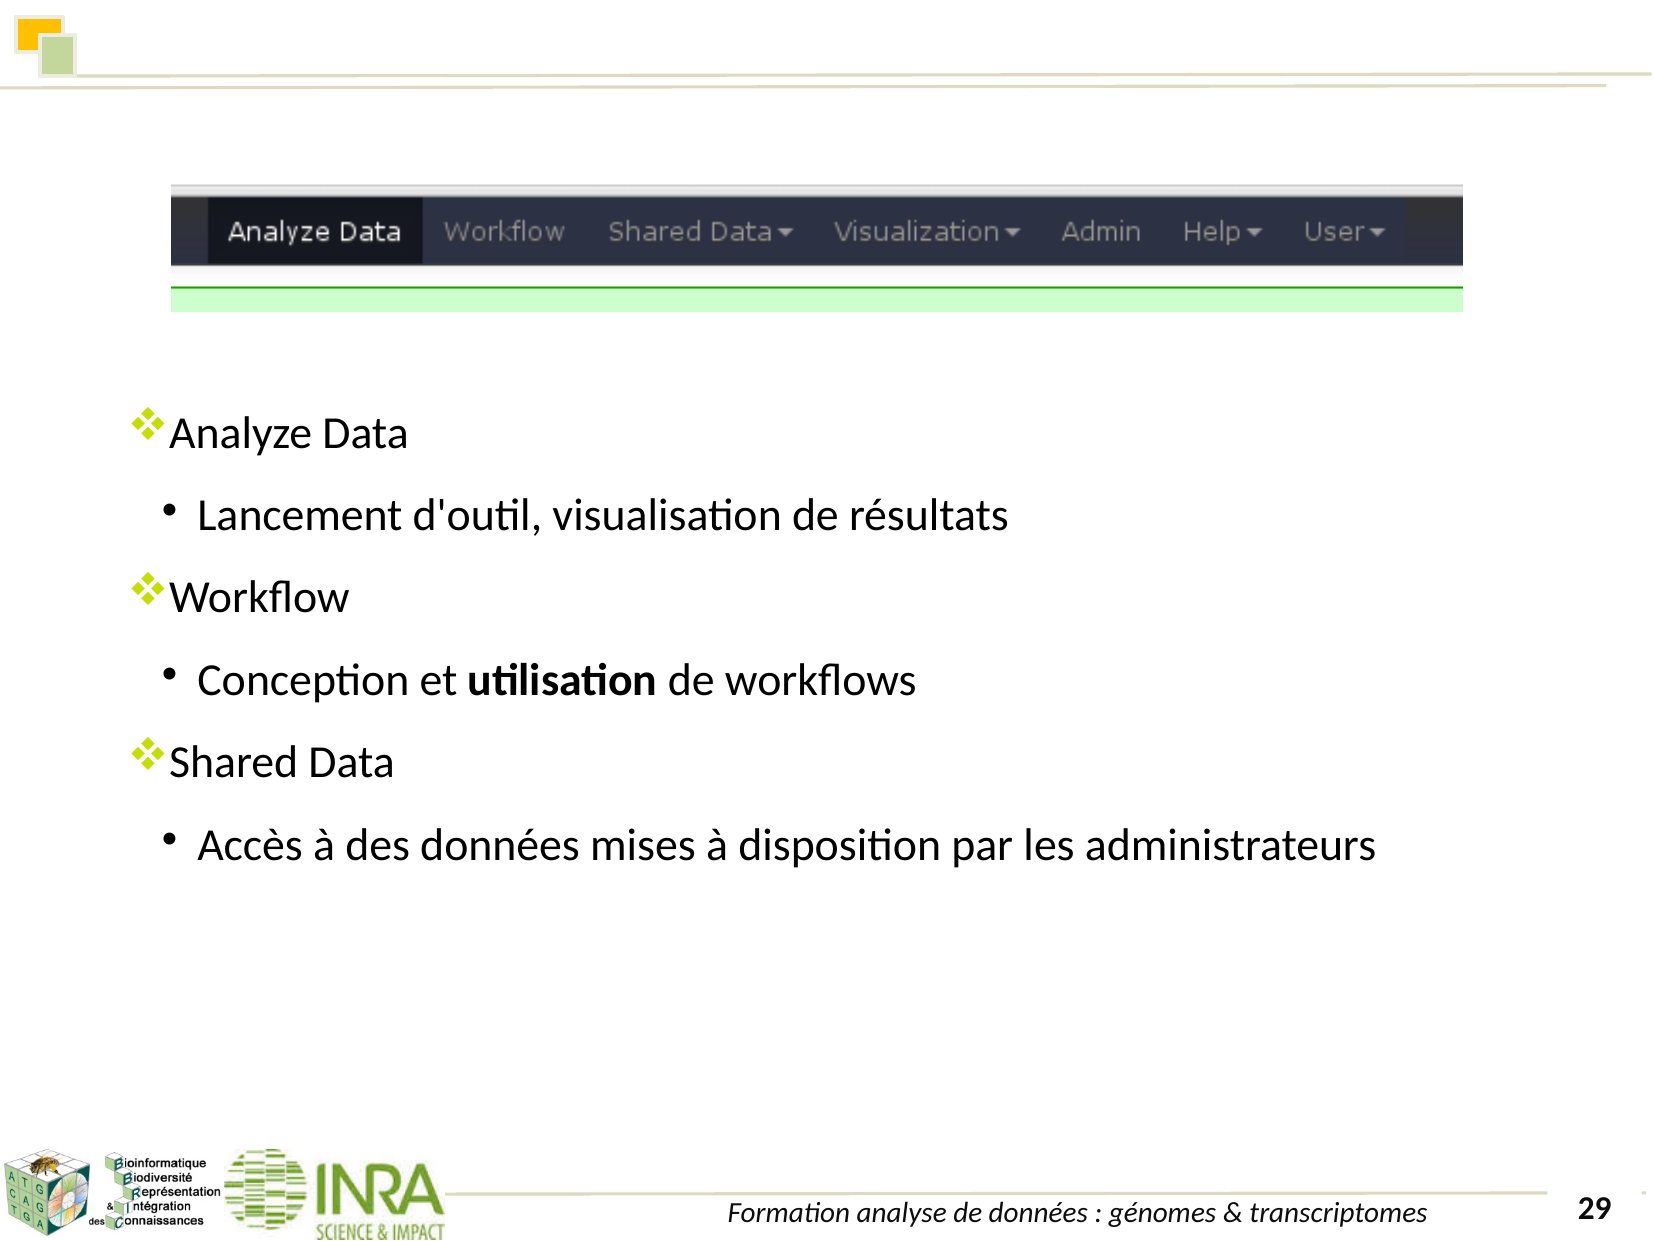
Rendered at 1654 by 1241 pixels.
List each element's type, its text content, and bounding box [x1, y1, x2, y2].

picture [170, 182, 1463, 313]
text_box Analyze Data Lancement d'outil, visualisation de résultats Workflow Conception et utilisation de workflows Shared Data Accès à des données mises à disposition par les administrateurs [112, 367, 1548, 877]
picture [0, 1141, 445, 1240]
